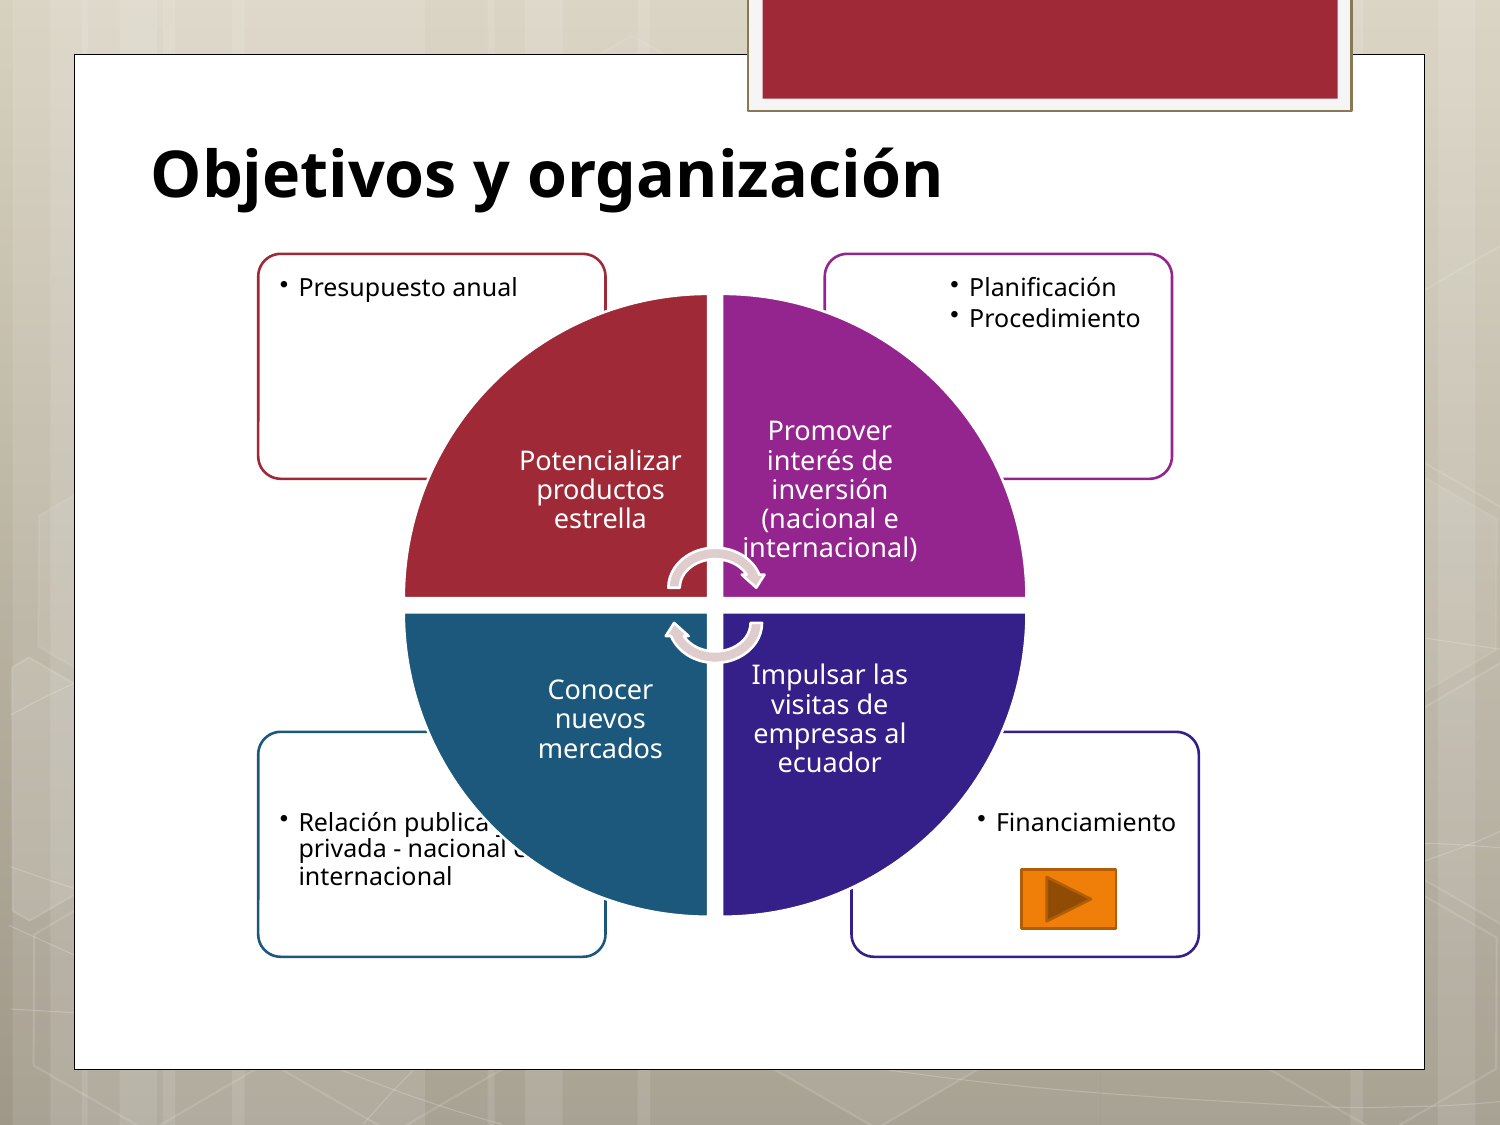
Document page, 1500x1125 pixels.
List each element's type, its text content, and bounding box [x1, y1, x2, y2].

title Objetivos y organización [135, 125, 1289, 219]
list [147, 253, 1284, 957]
